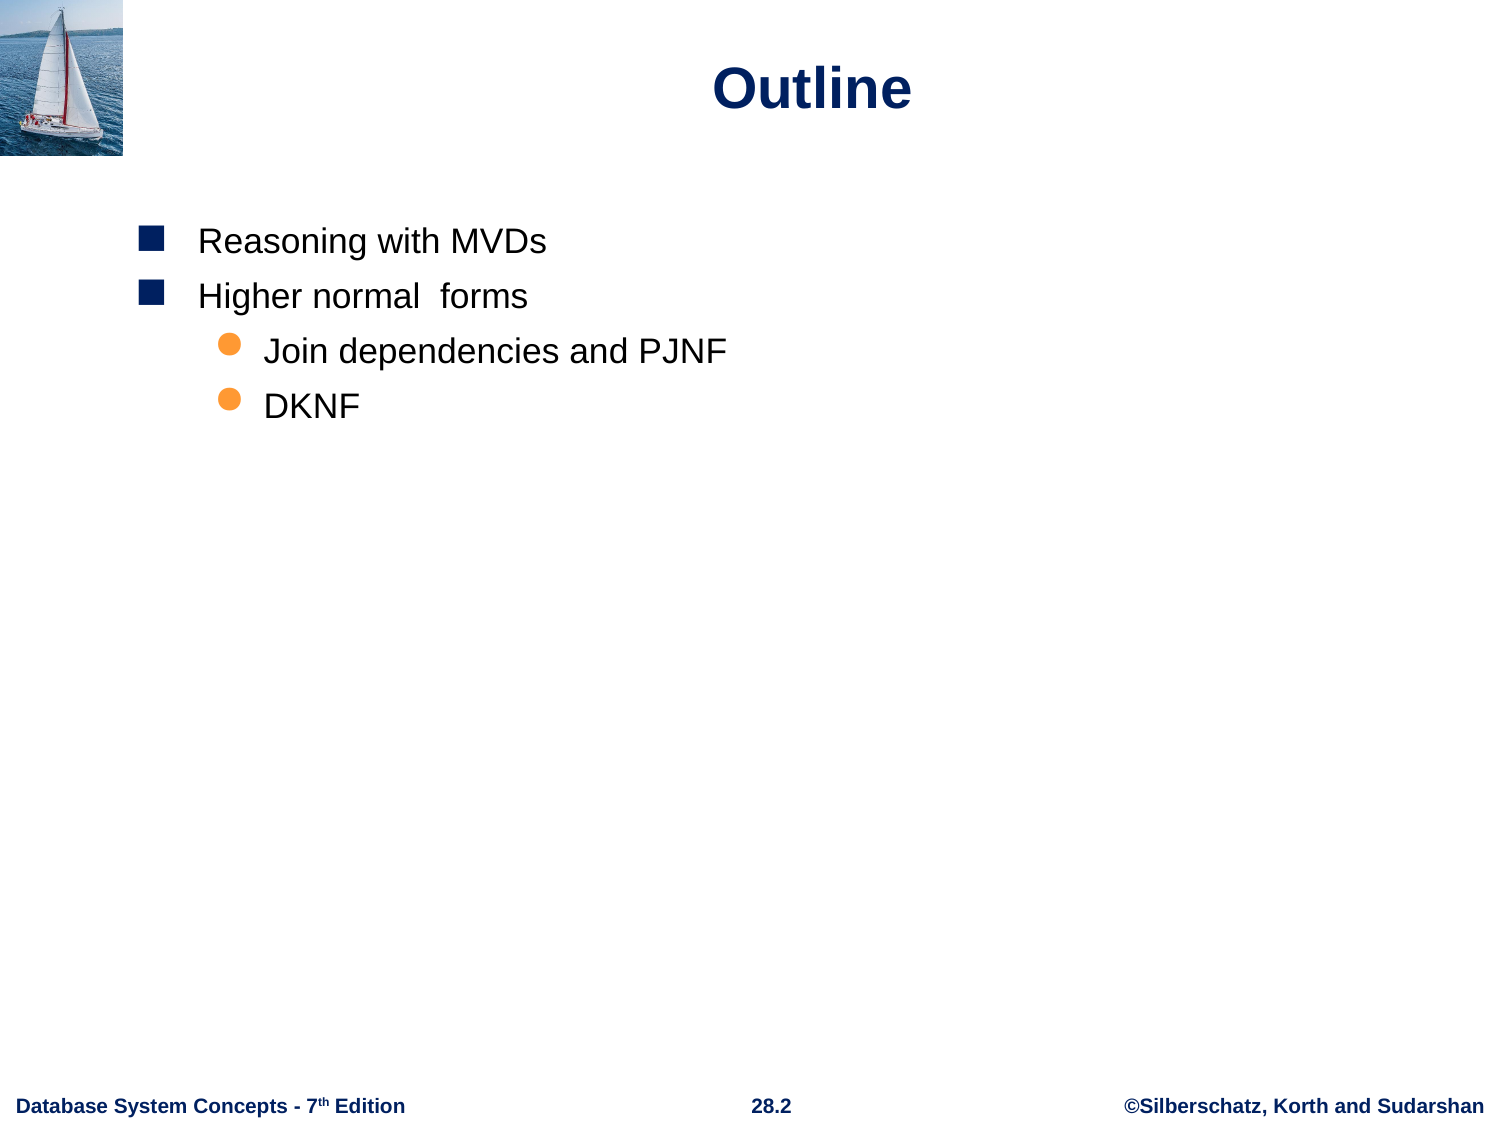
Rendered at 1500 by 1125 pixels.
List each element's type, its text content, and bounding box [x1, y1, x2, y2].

picture [0, 0, 123, 156]
title Outline [149, 27, 1476, 128]
list Reasoning with MVDs Higher normal forms Join dependencies and PJNF DKNF [126, 210, 1200, 799]
